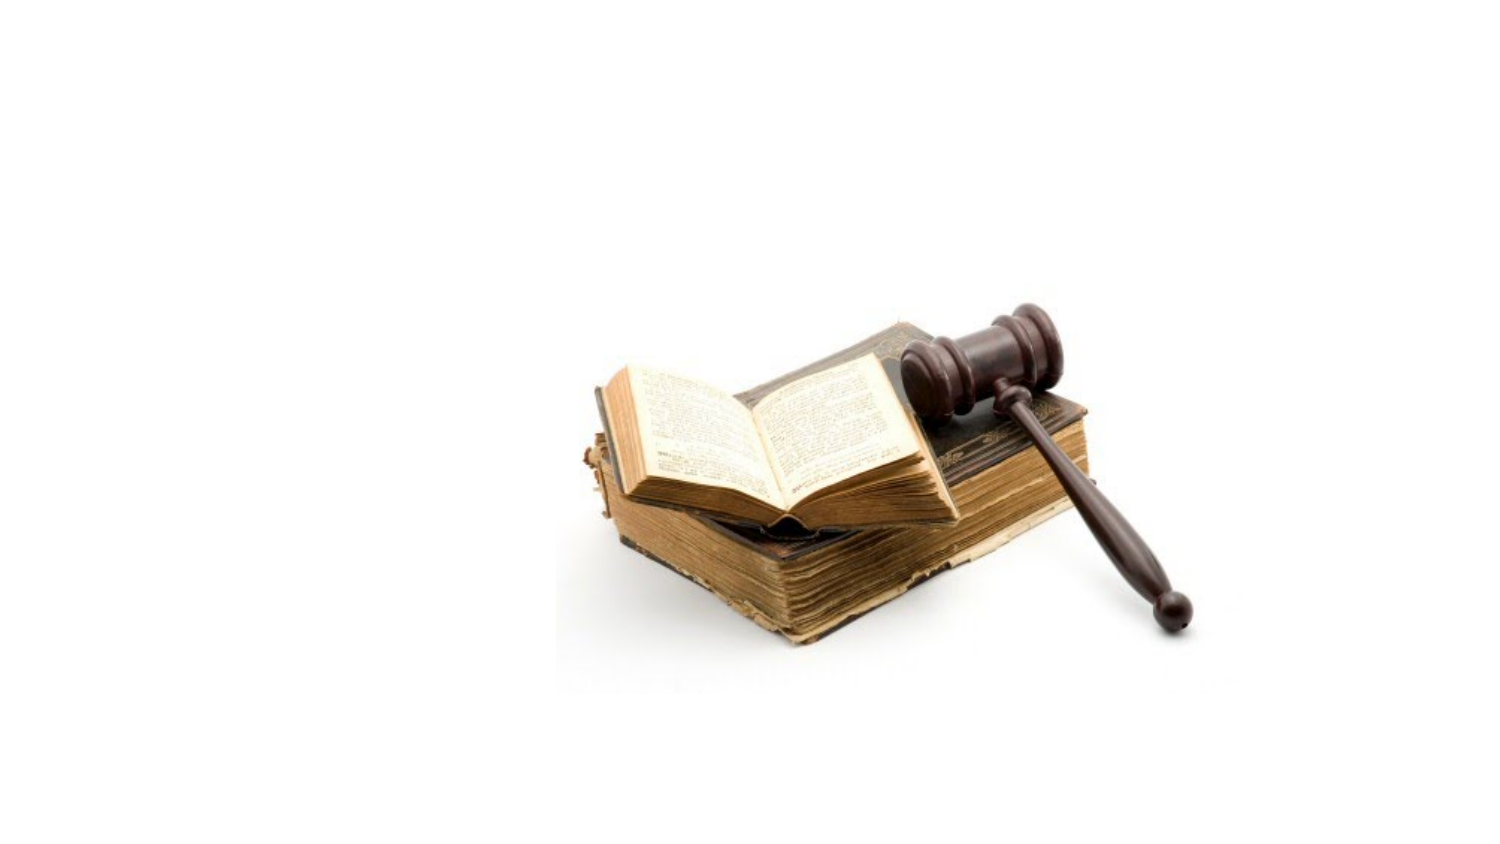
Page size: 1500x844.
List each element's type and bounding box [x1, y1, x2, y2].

picture [556, 260, 1243, 694]
